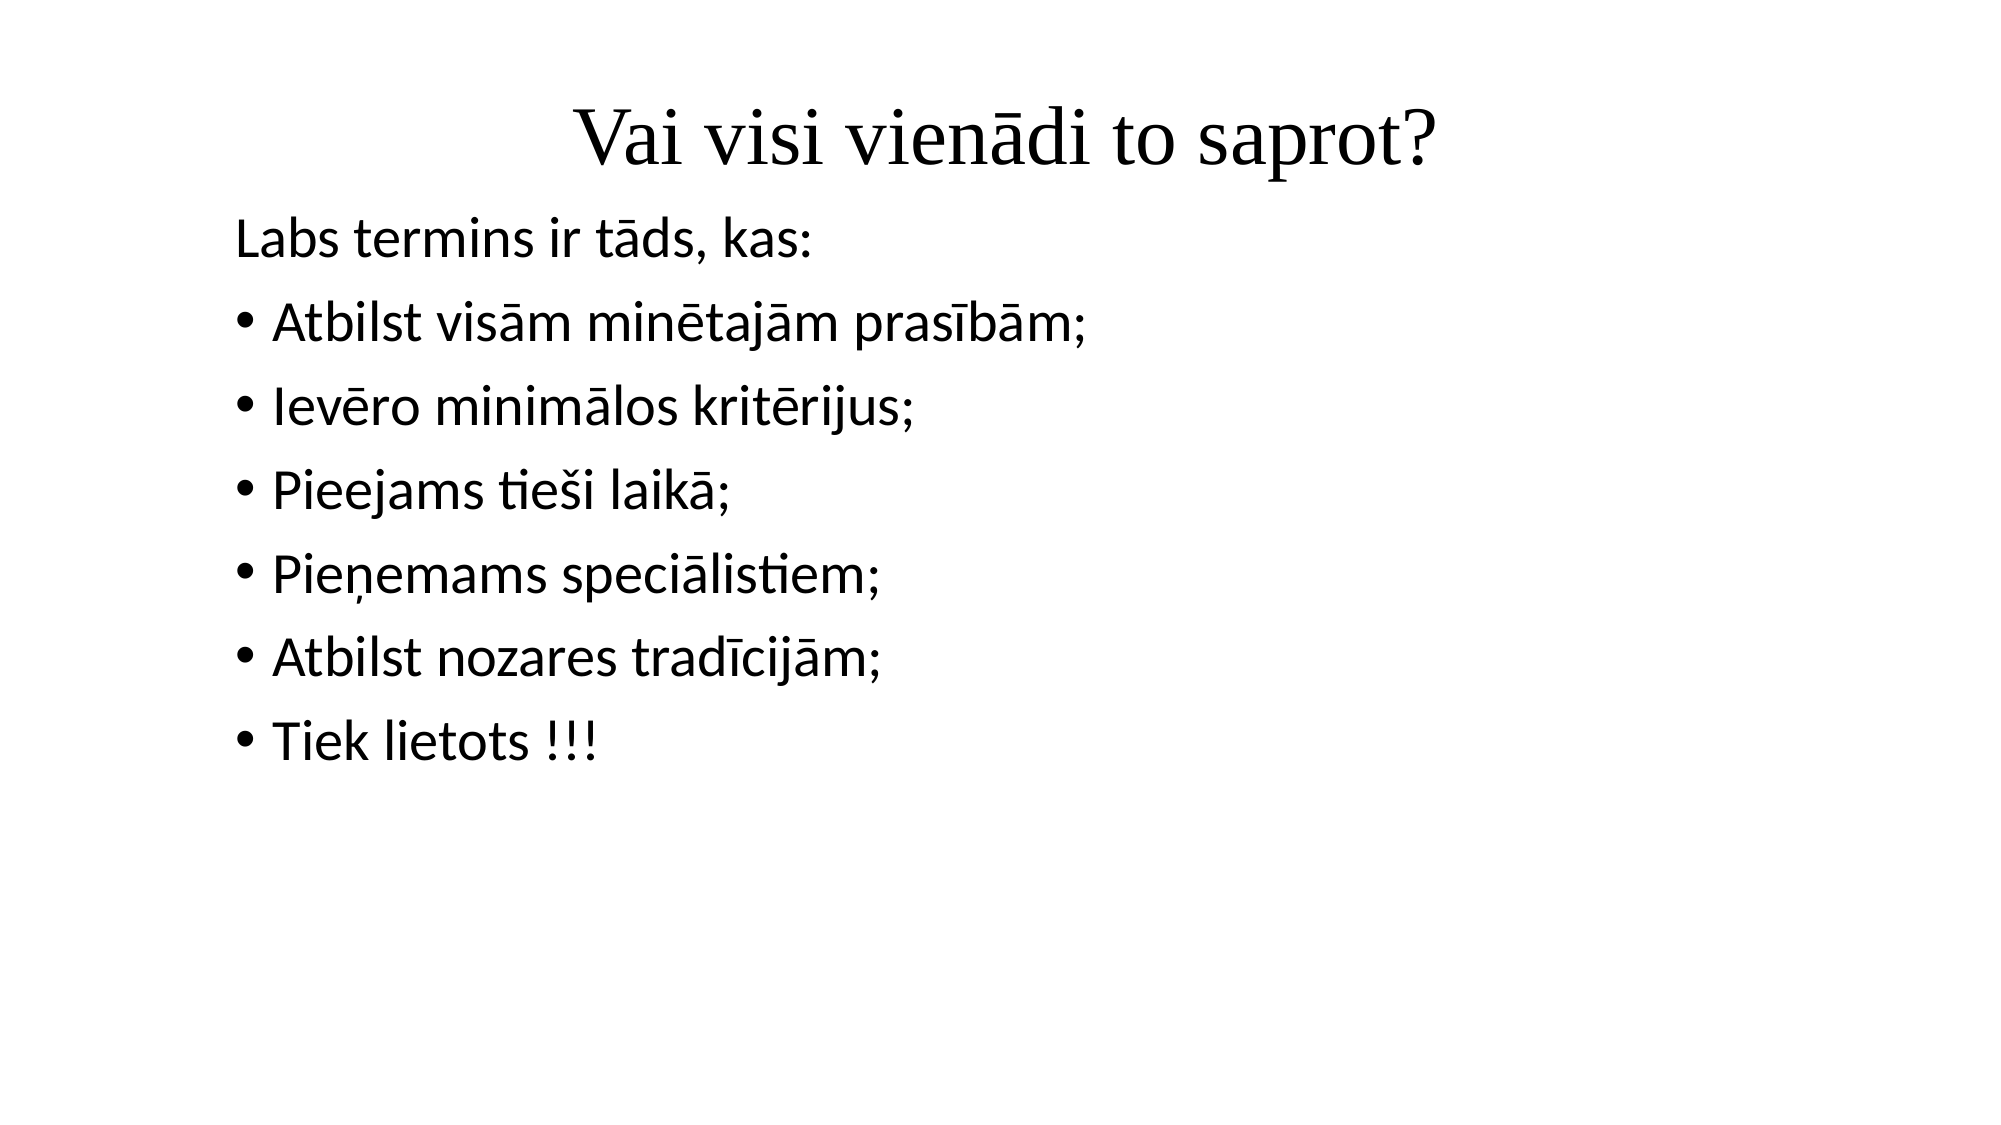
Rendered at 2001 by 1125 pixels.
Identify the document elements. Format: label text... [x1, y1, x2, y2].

title Vai visi vienādi to saprot? [324, 75, 1688, 200]
list Labs termins ir tāds, kas: Atbilst visām minētajām prasībām; Ievēro minimālos kritērijus; Pieejams tieši laikā; Pieņemams speciālistiem; Atbilst nozares tradīcijām; Tiek lietots !!! [220, 200, 1857, 1000]
